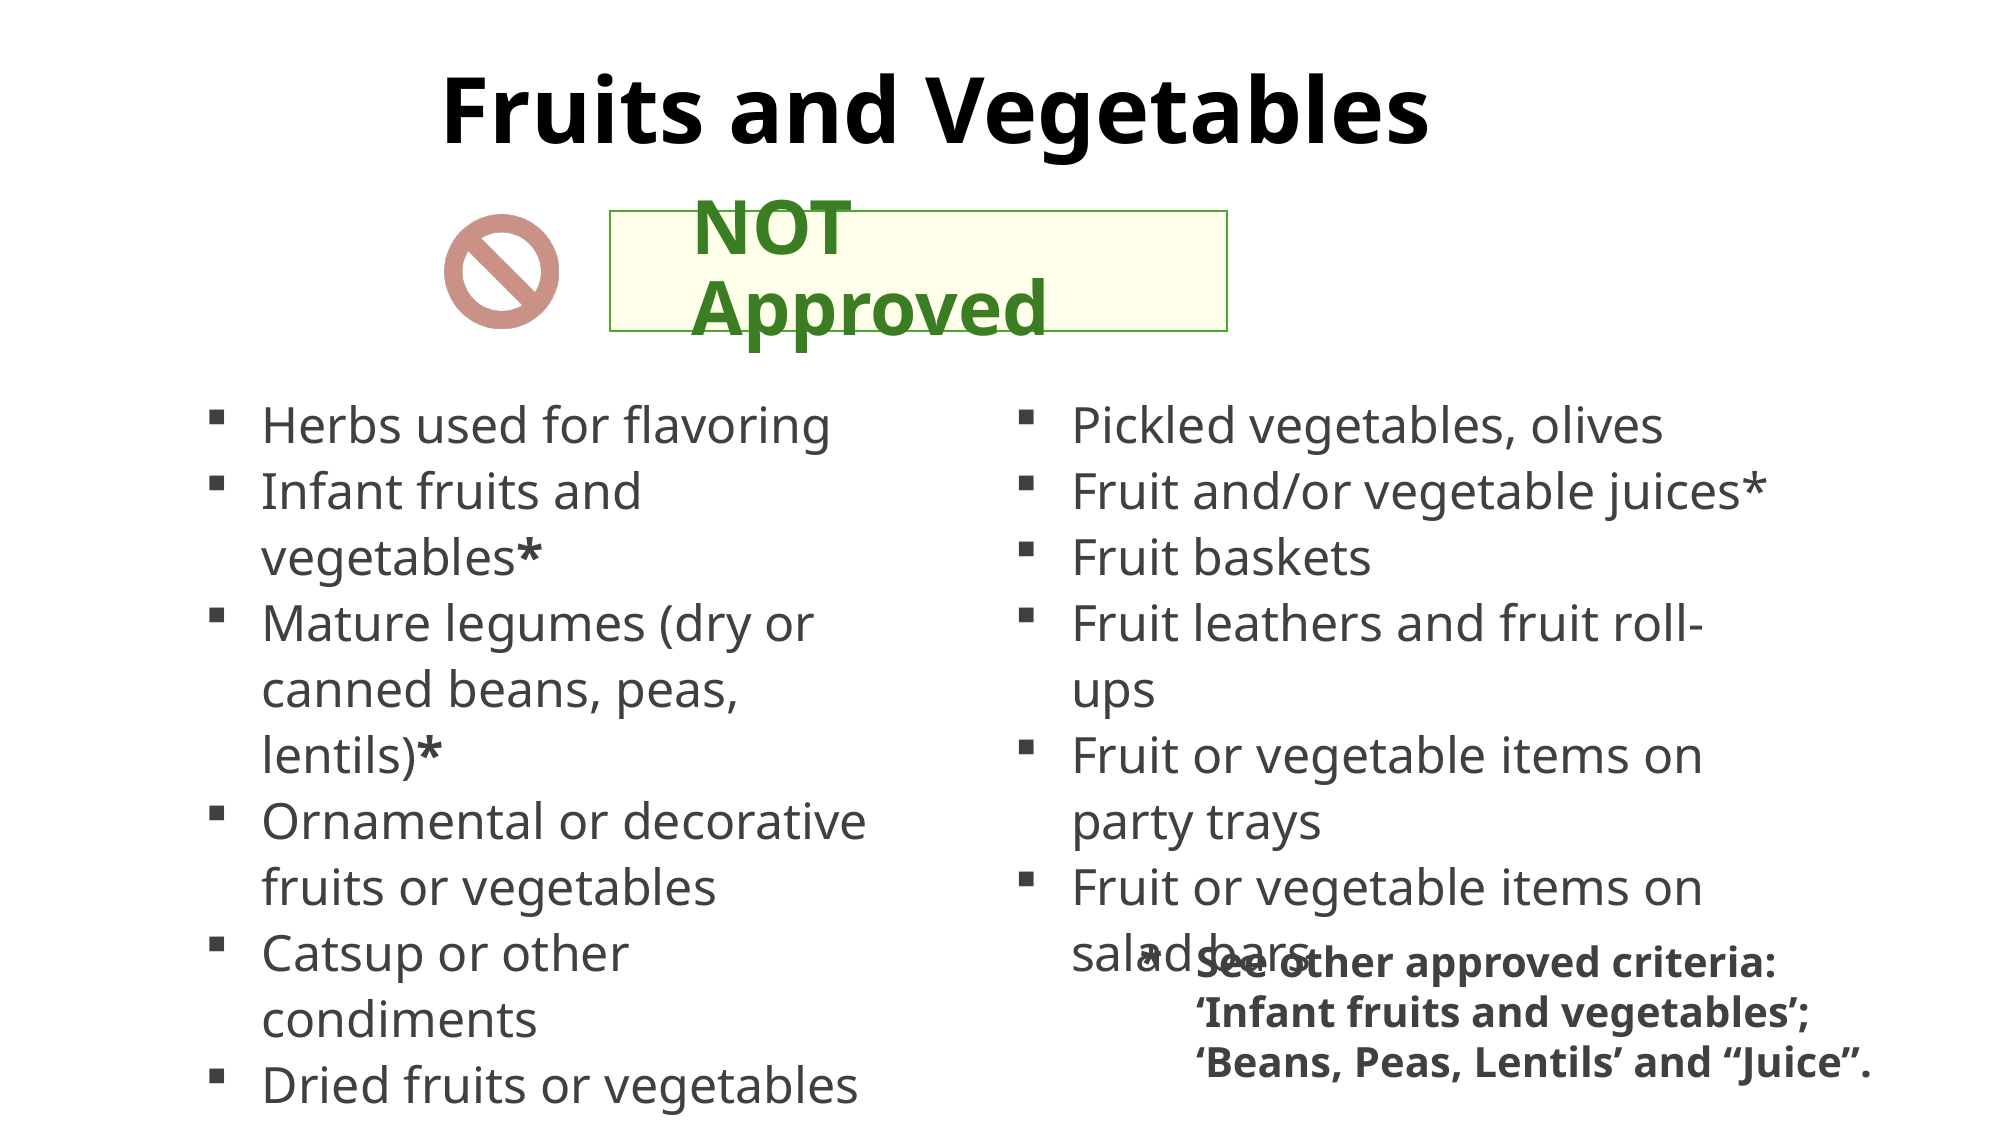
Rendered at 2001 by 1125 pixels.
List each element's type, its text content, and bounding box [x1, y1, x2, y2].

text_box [404, 196, 1434, 336]
text_box Pickled vegetables, olives Fruit and/or vegetable juices* Fruit baskets Fruit leathers and fruit roll-ups Fruit or vegetable items on party trays Fruit or vegetable items on salad bars [999, 380, 1801, 1055]
text_box Herbs used for flavoring Infant fruits and vegetables* Mature legumes (dry or canned beans, peas, lentils)* Ornamental or decorative fruits or vegetables Catsup or other condiments Dried fruits or vegetables Salsa Sauerkraut [190, 380, 919, 1125]
text_box * See other approved criteria: ‘Infant fruits and vegetables’; ‘Beans, Peas, Lentils’ and “Juice”. [1125, 928, 1926, 1093]
text_box Fruits and Vegetables [424, 44, 1650, 170]
